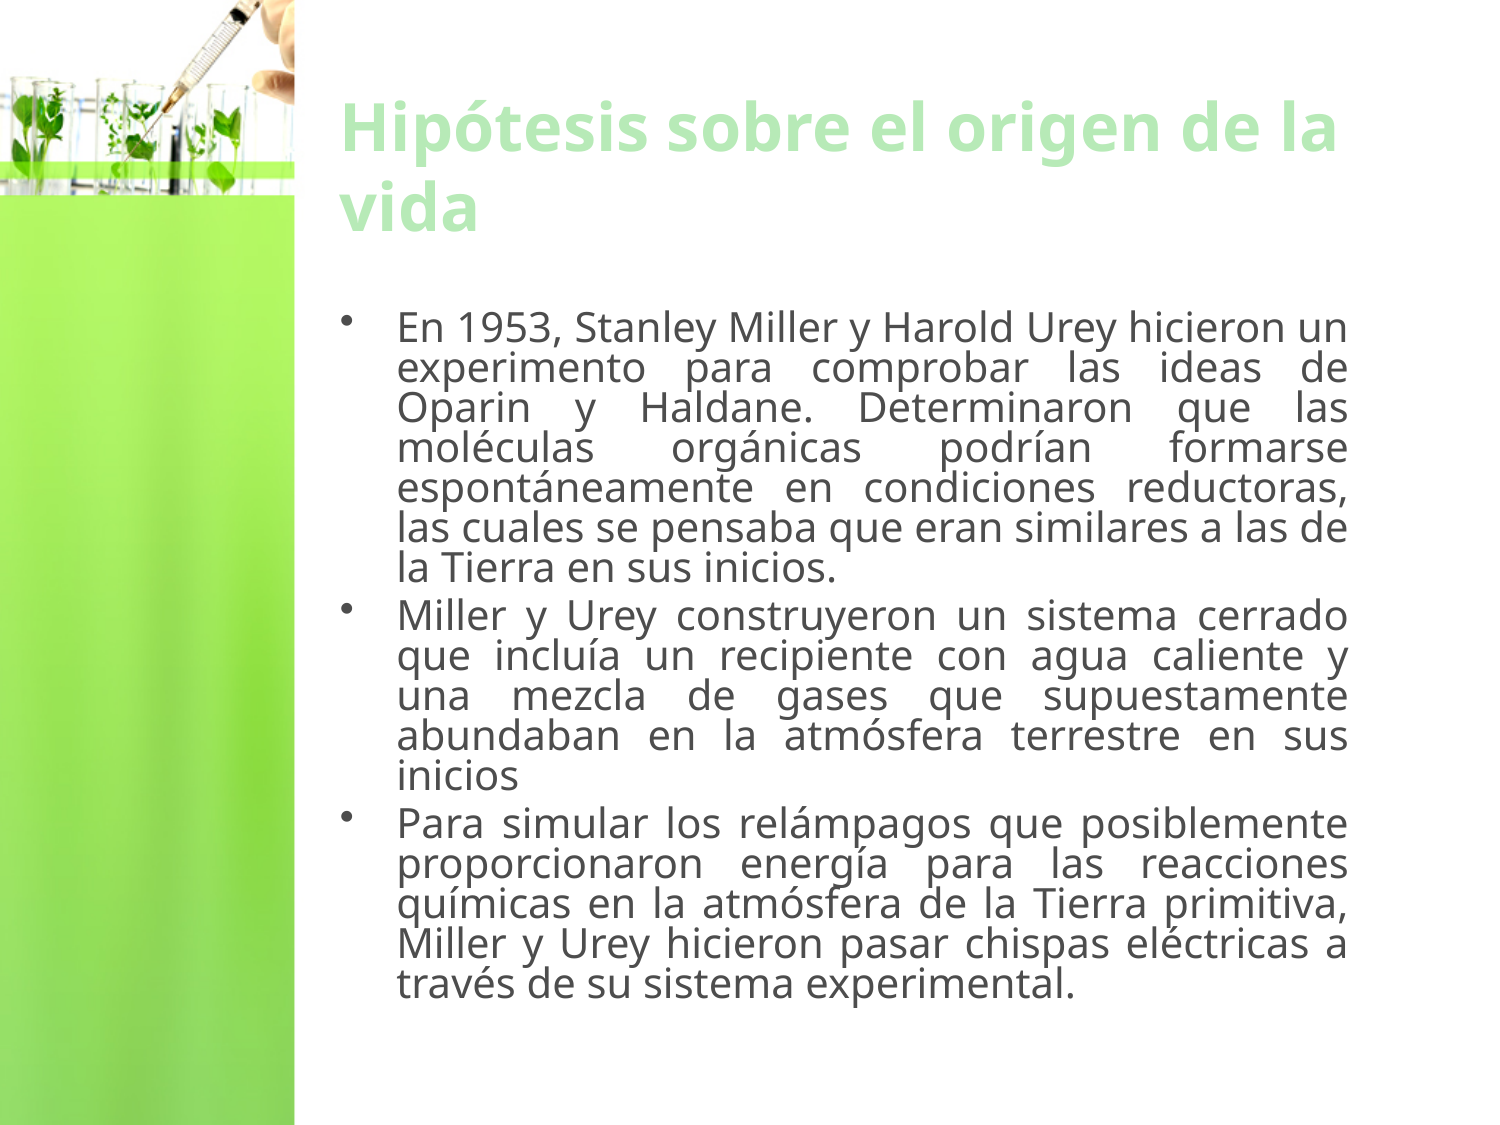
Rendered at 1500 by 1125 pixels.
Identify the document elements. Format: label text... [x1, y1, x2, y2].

list En 1953, Stanley Miller y Harold Urey hicieron un experimento para comprobar las ideas de Oparin y Haldane. Determinaron que las moléculas orgánicas podrían formarse espontáneamente en condiciones reductoras, las cuales se pensaba que eran similares a las de la Tierra en sus inicios. Miller y Urey construyeron un sistema cerrado que incluía un recipiente con agua caliente y una mezcla de gases que supuestamente abundaban en la atmósfera terrestre en sus inicios Para simular los relámpagos que posiblemente proporcionaron energía para las reacciones químicas en la atmósfera de la Tierra primitiva, Miller y Urey hicieron pasar chispas eléctricas a través de su sistema experimental. [324, 302, 1365, 1003]
picture [0, 0, 1500, 1125]
title Hipótesis sobre el origen de la vida [324, 66, 1463, 263]
